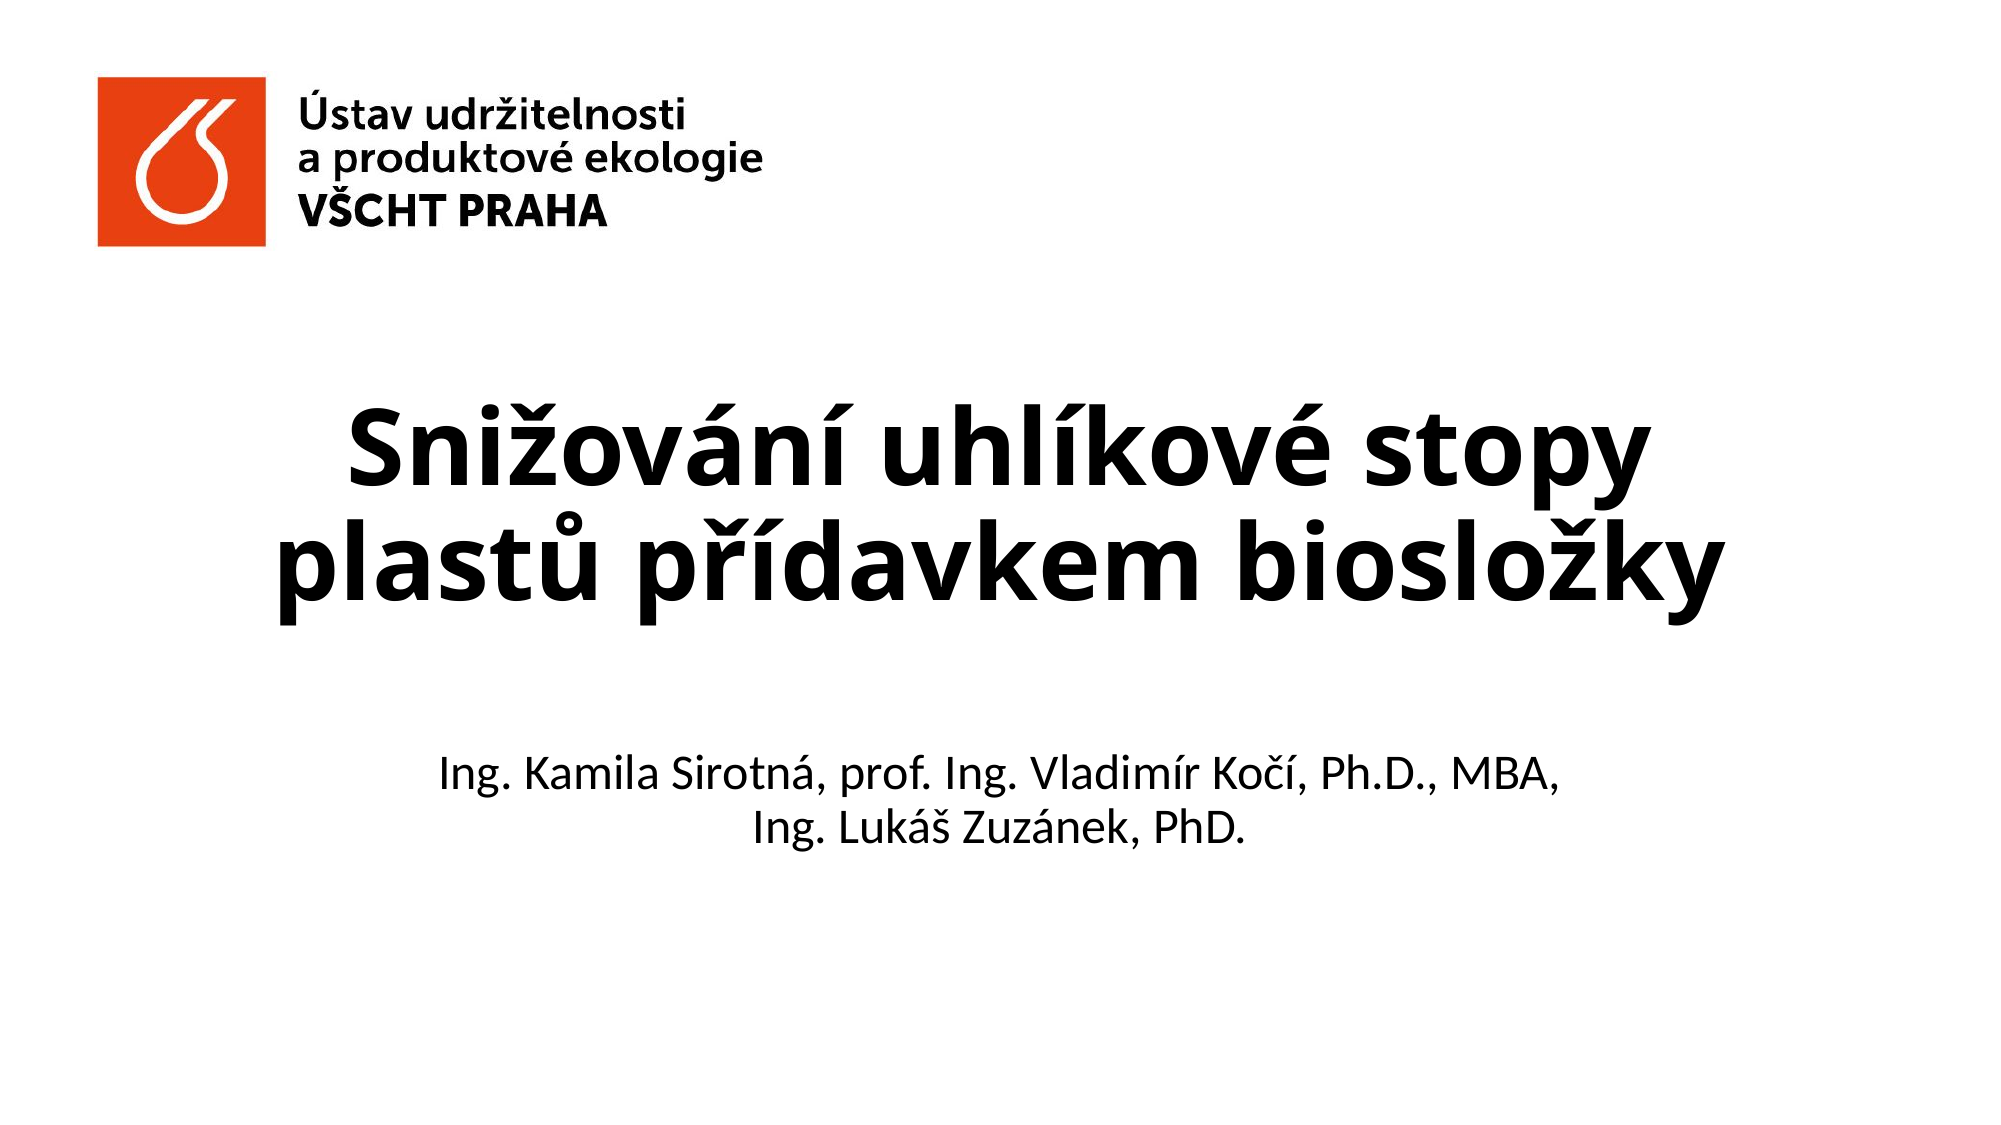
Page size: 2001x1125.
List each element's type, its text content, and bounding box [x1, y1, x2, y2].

subtitle Ing. Kamila Sirotná, prof. Ing. Vladimír Kočí, Ph.D., MBA, Ing. Lukáš Zuzánek, PhD. [249, 738, 1750, 1011]
picture [94, 71, 786, 251]
title Snižování uhlíkové stopy plastů přídavkem biosložky [249, 366, 1750, 738]
